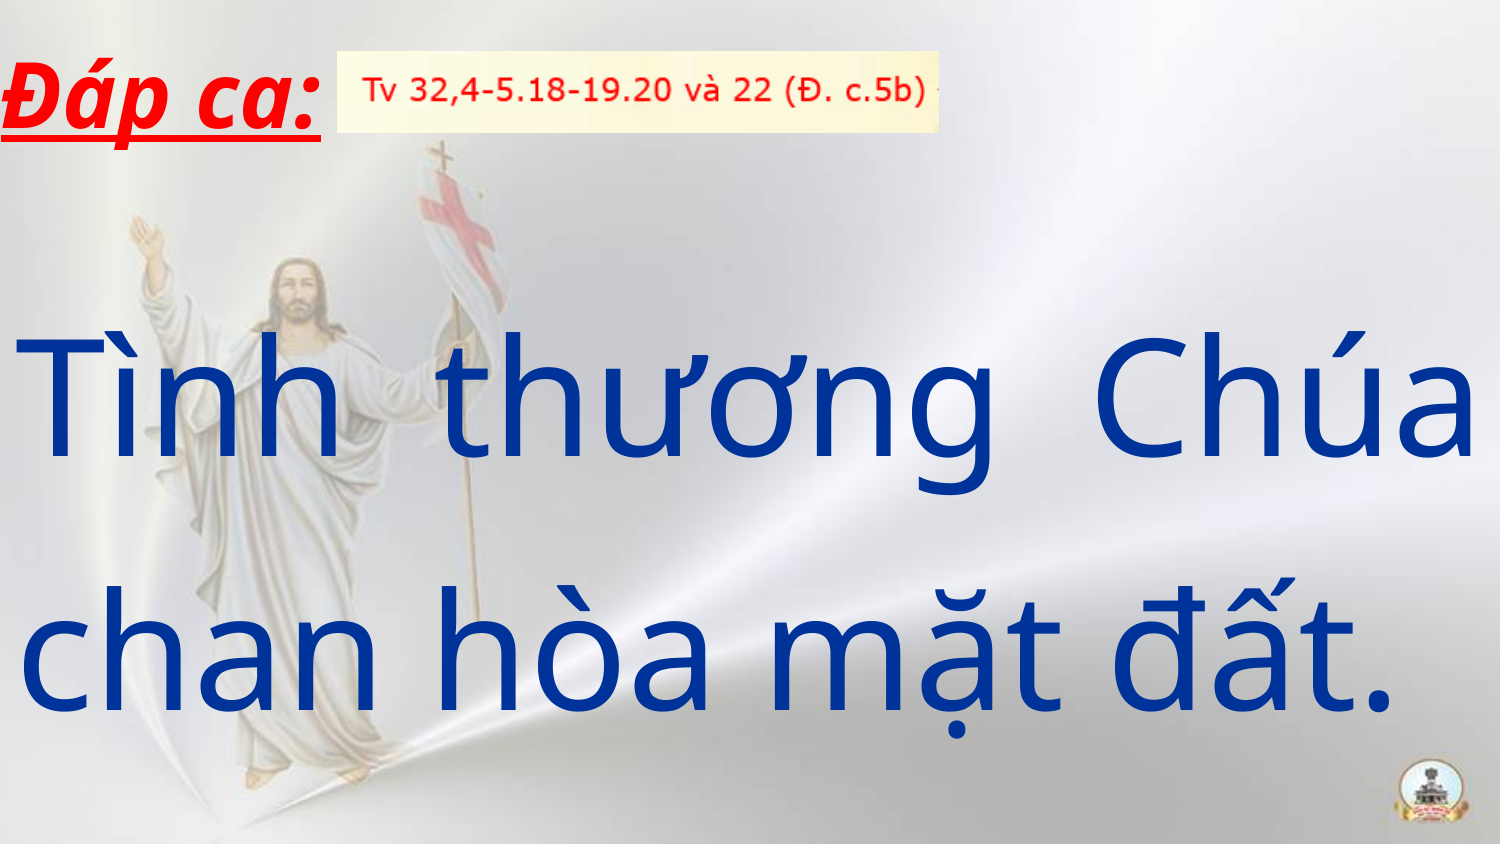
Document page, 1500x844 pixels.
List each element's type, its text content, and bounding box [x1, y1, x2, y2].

subtitle Tình thương Chúa chan hòa mặt đất. [0, 134, 1500, 844]
text_box Đáp ca: [0, 29, 336, 154]
picture [0, 0, 1500, 134]
